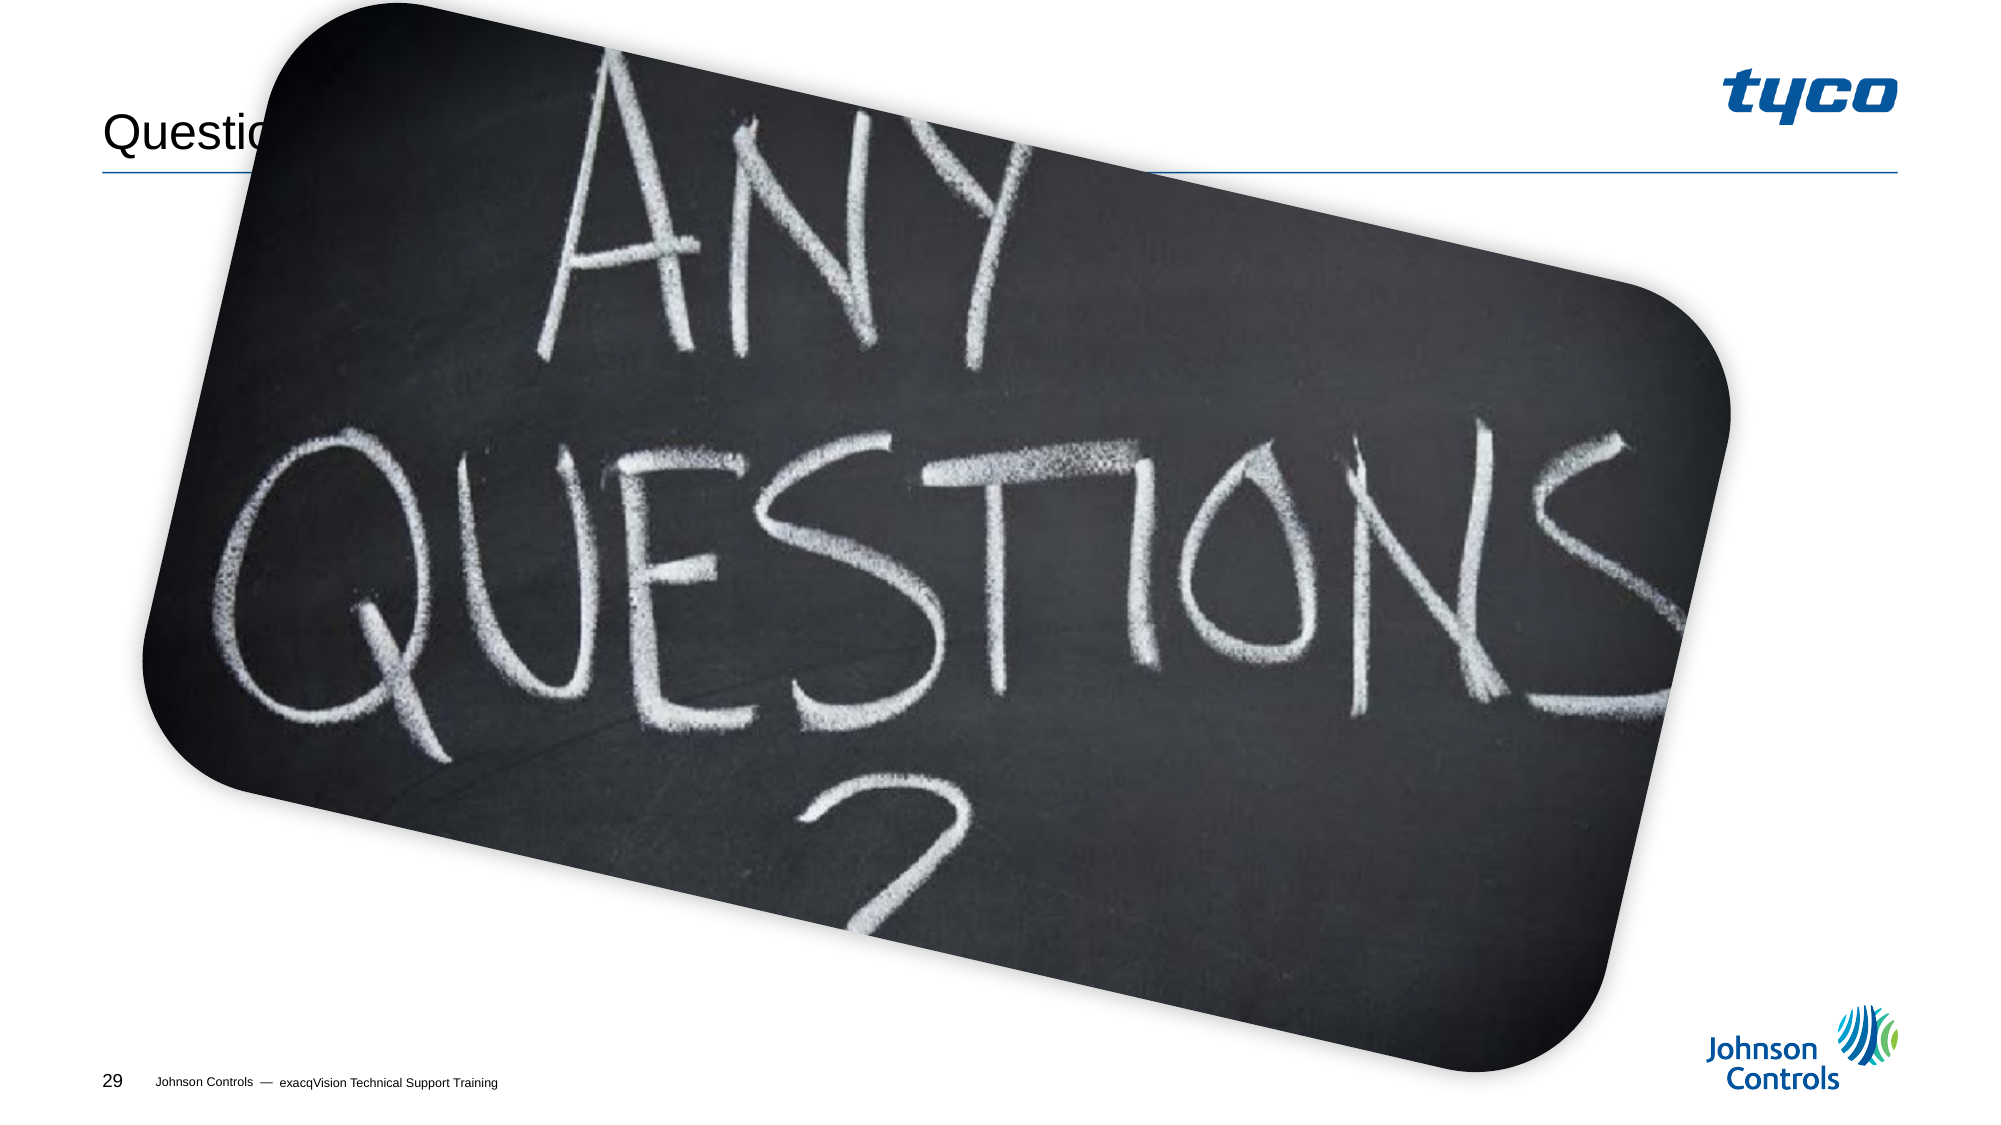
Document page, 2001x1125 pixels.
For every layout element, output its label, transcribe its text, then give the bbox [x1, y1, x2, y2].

title Questions [608, 31, 1687, 134]
picture [142, 2, 1731, 1073]
footer exacqVision Technical Support Training [263, 1062, 1529, 1103]
title Questions [102, 31, 293, 161]
picture [1706, 1005, 1898, 1090]
